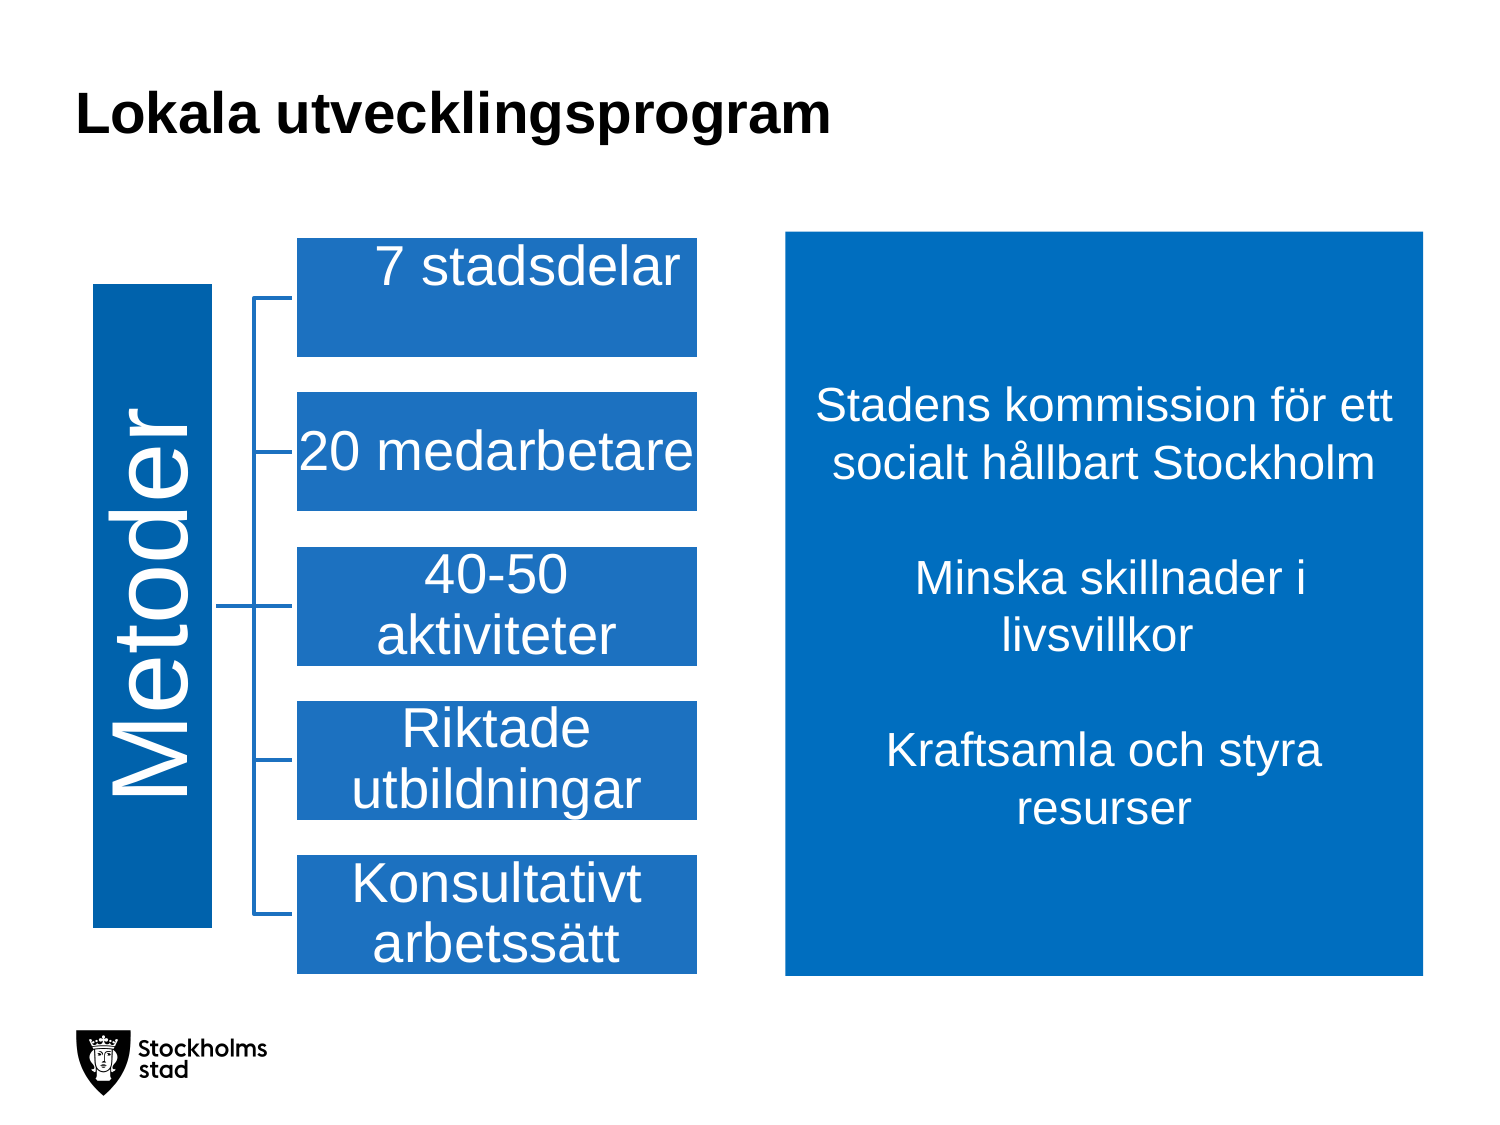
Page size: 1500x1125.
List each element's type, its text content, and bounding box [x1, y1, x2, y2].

title Lokala utvecklingsprogram [75, 75, 1425, 212]
picture [76, 1030, 267, 1096]
text_box Stadens kommission för ett socialt hållbart Stockholm Minska skillnader i livsvillkor Kraftsamla och styra resurser [785, 231, 1424, 976]
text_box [90, 236, 700, 977]
